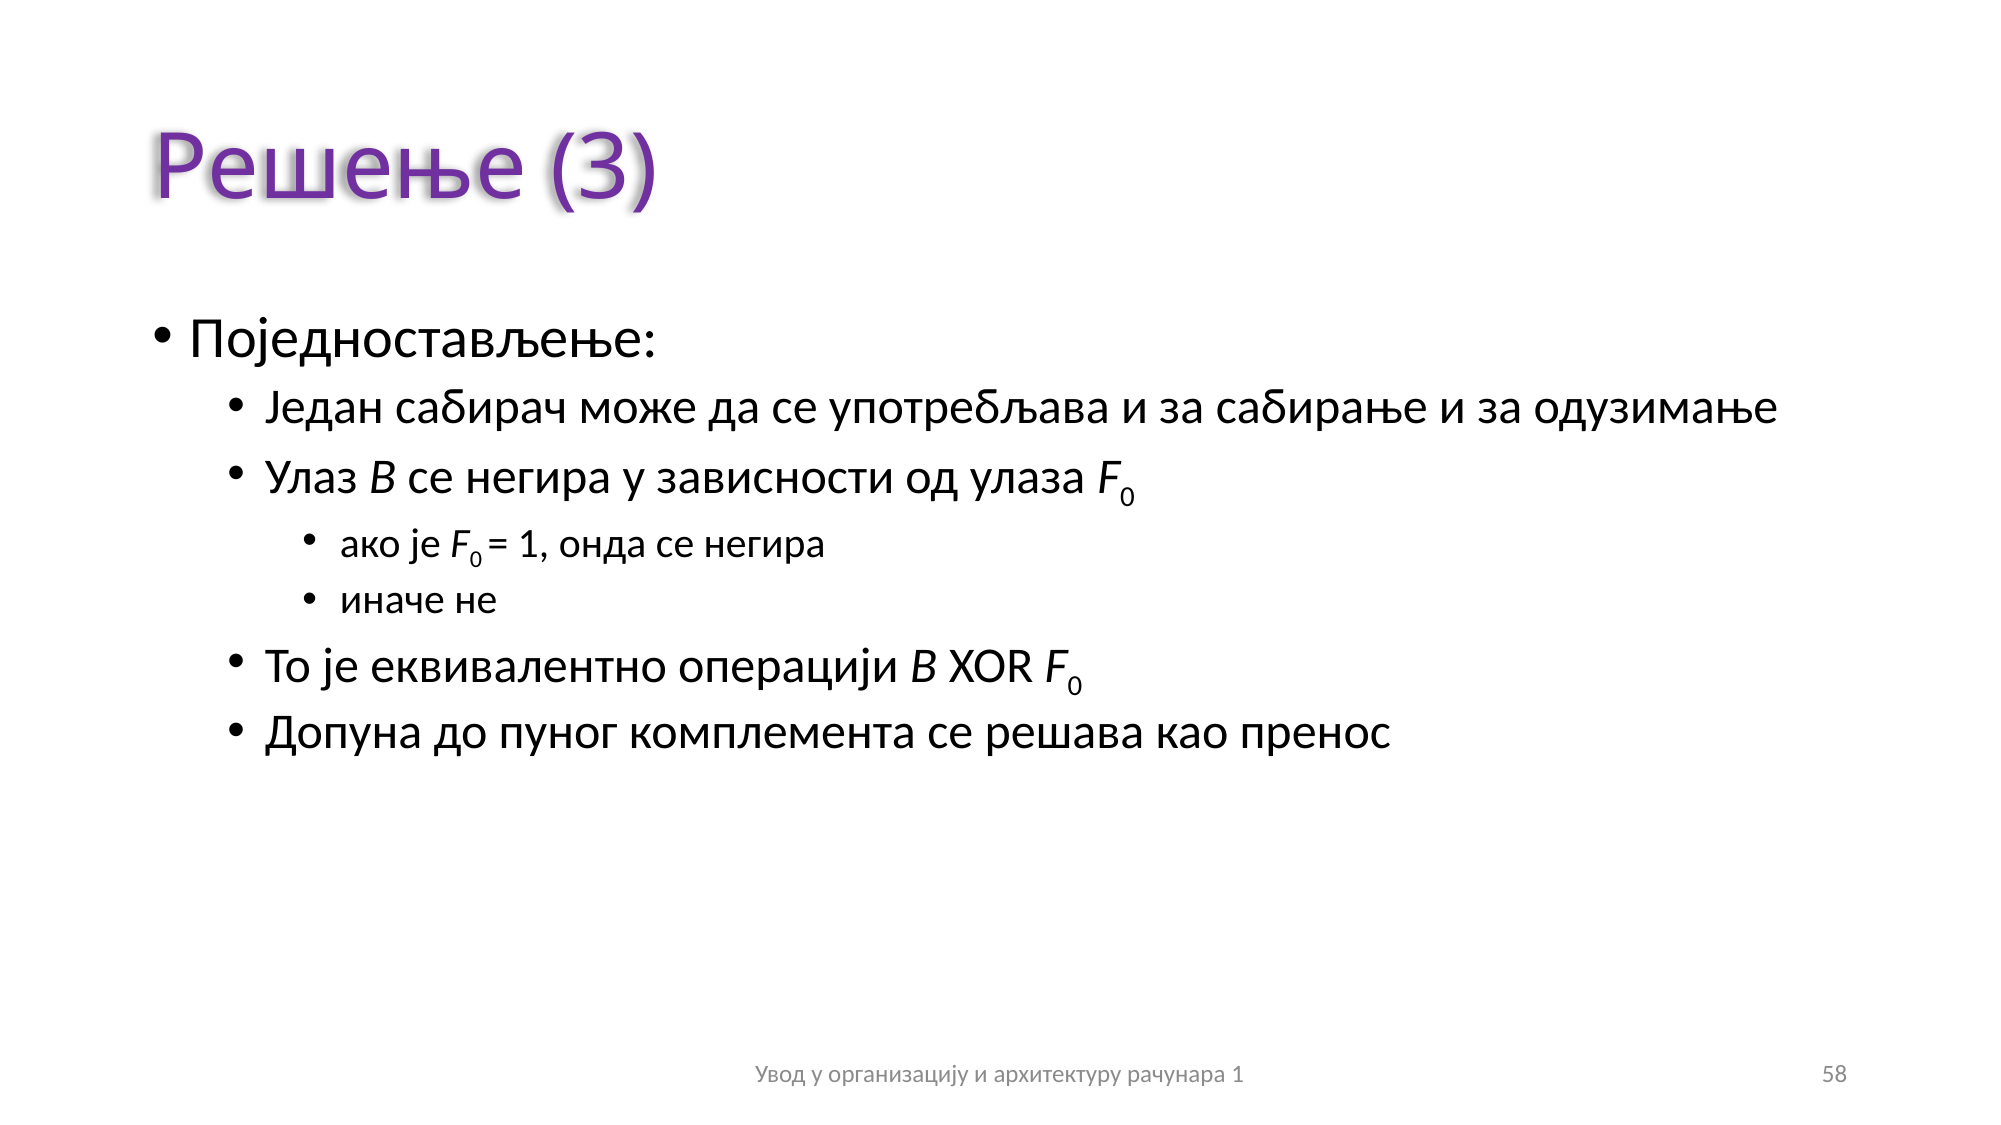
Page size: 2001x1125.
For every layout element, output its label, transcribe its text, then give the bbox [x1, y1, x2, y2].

list Поједностављење: Један сабирач може да се употребљава и за сабирање и за одузимање Улаз B се негира у зависности од улаза F0 ако је F0 = 1, онда се негира иначе не То је еквивалентно операцији B XOR F0 Допуна до пуног комплемента се решава као пренос [137, 299, 1863, 1014]
slide_number 58 [1412, 1042, 1863, 1103]
title Решење (3) [137, 59, 1863, 278]
footer Увод у организацију и архитектуру рачунара 1 [662, 1042, 1338, 1103]
